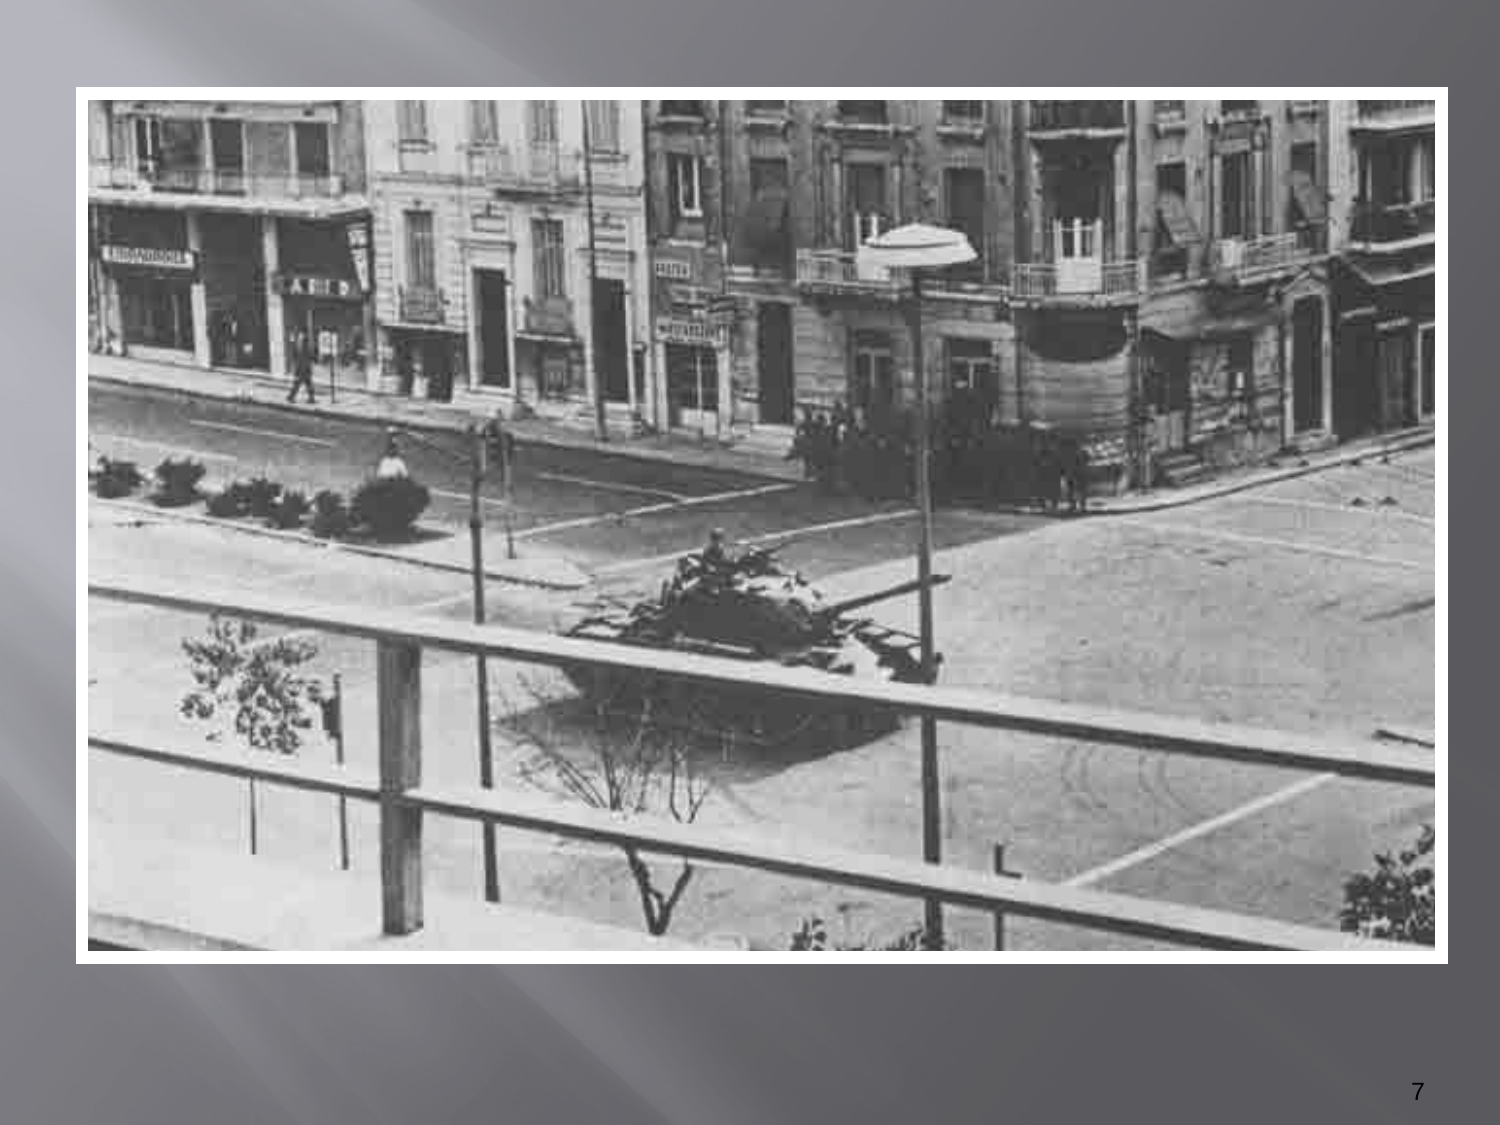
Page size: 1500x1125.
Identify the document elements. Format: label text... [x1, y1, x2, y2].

text_box [82, 93, 1442, 958]
slide_number 7 [1299, 1052, 1425, 1113]
